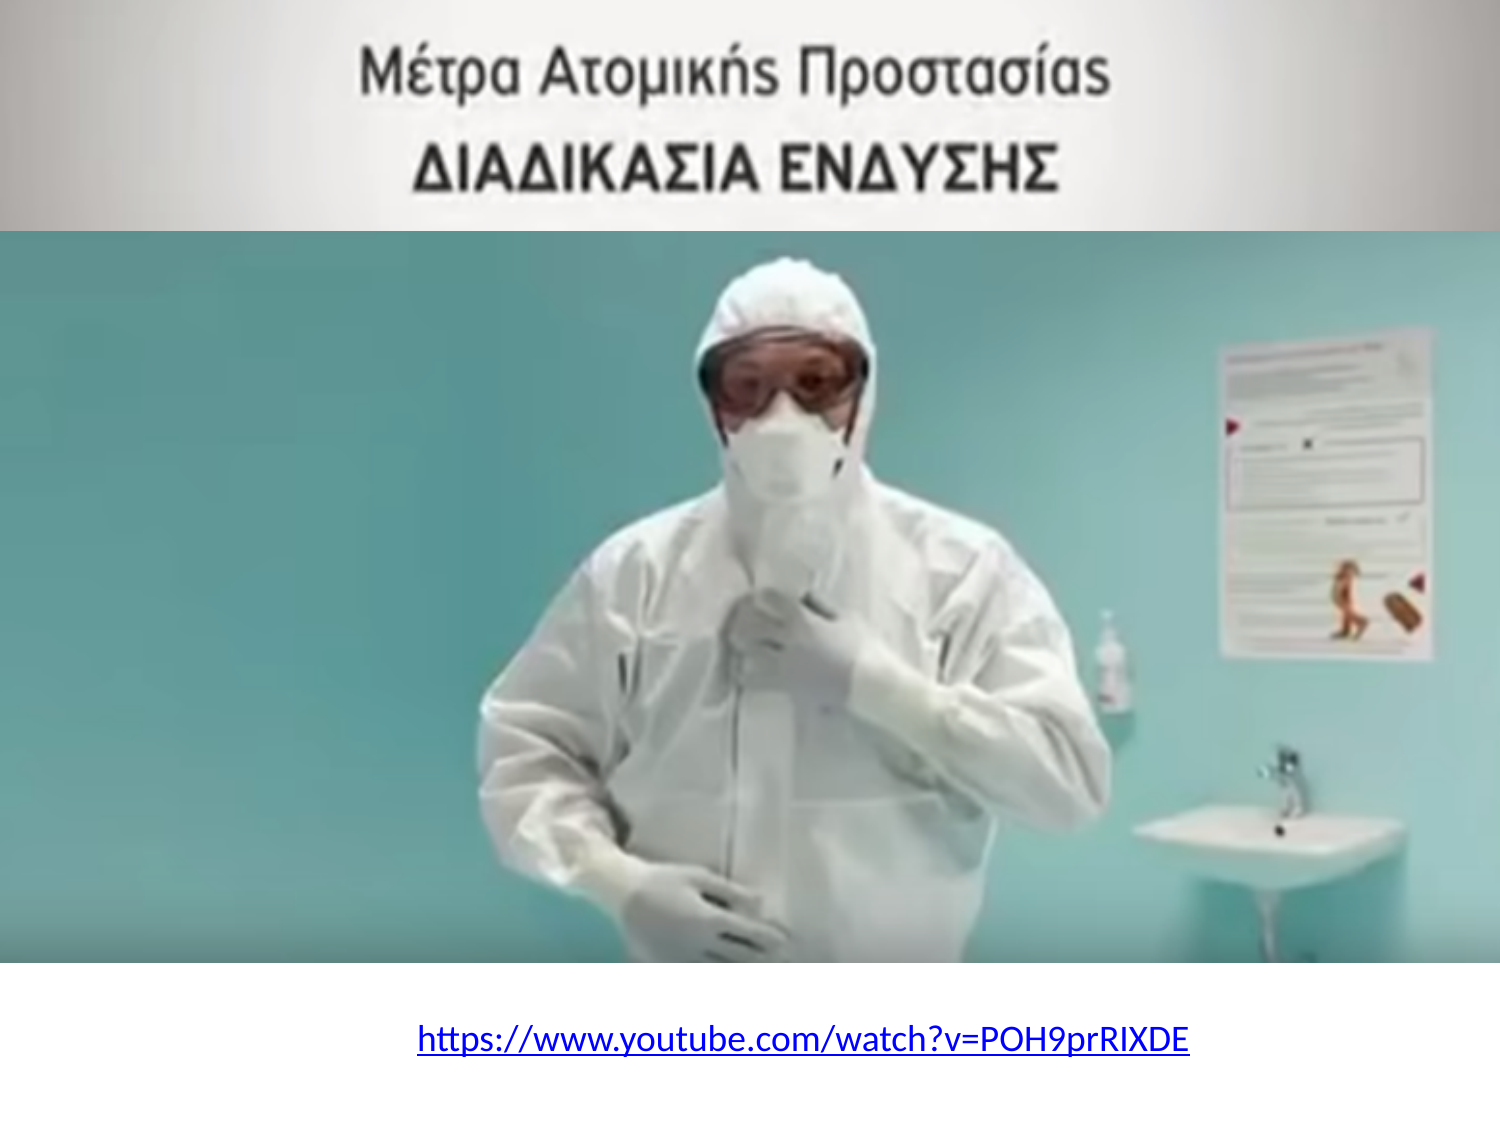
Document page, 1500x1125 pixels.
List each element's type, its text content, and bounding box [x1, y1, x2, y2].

picture [0, 0, 1500, 231]
text_box https://www.youtube.com/watch?v=POH9prRIXDE [130, 1006, 1477, 1066]
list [0, 231, 1500, 963]
